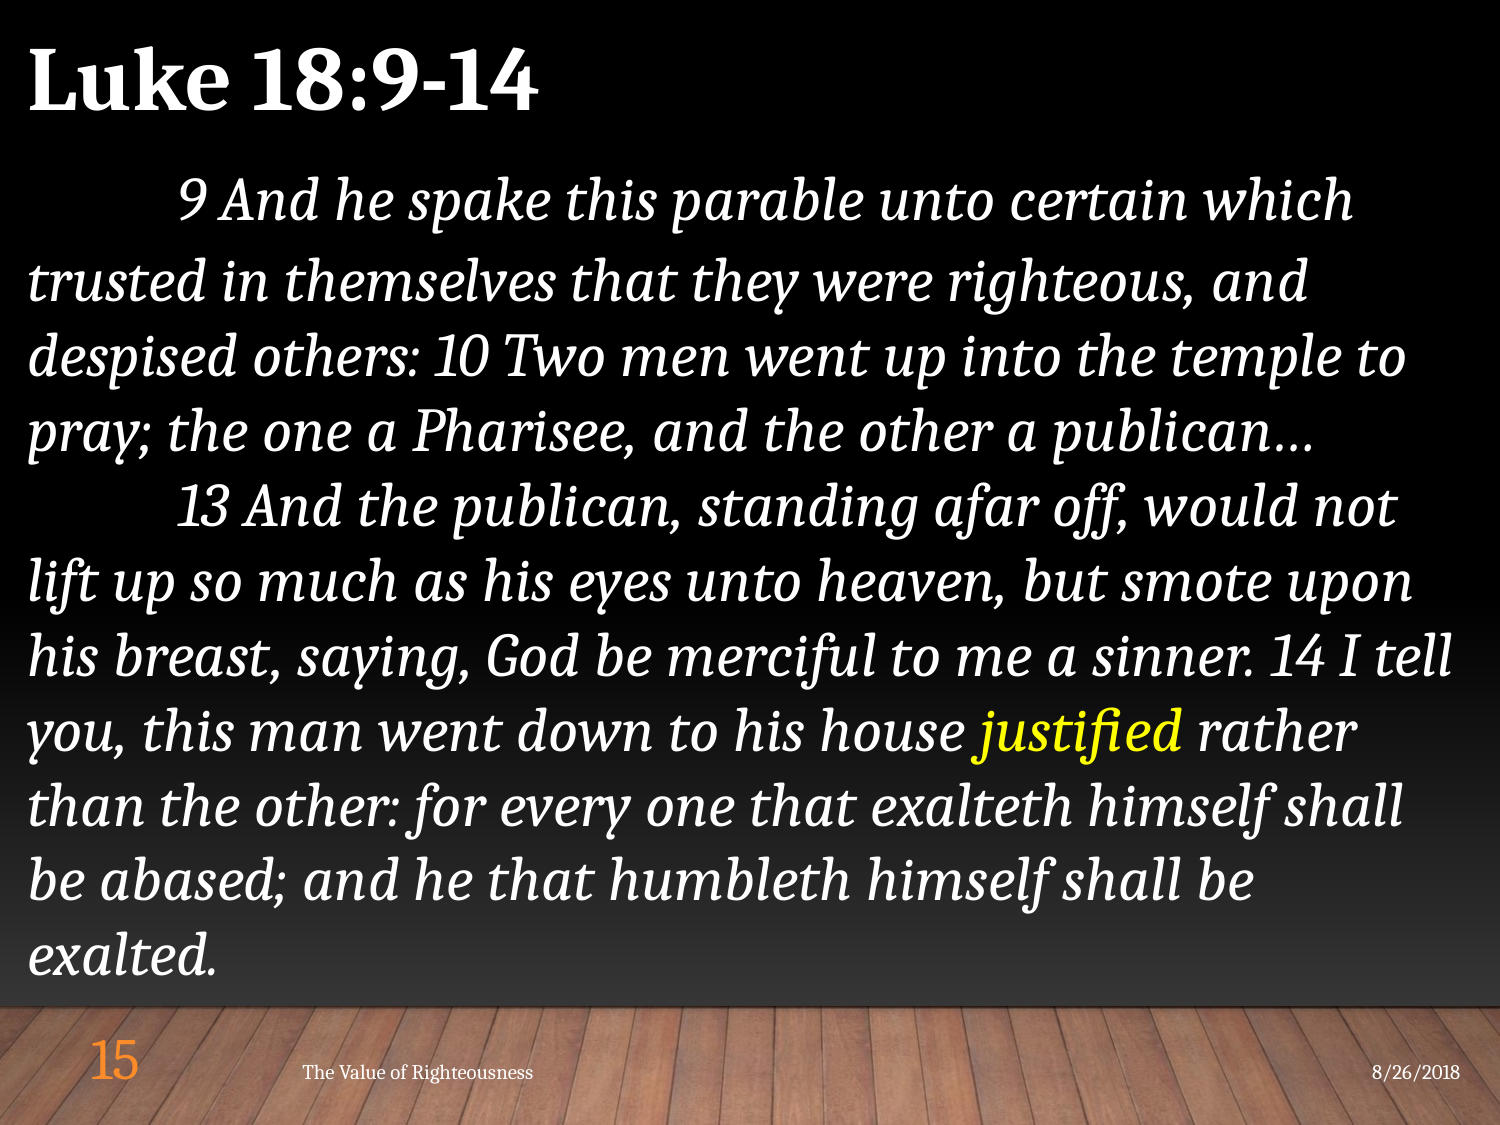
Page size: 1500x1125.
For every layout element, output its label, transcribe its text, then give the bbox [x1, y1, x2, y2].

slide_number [1086, 1045, 1475, 1097]
slide_number 15 [24, 1013, 156, 1097]
footer The Value of Righteousness [287, 1045, 898, 1097]
text_box Luke 18:9-14 9 And he spake this parable unto certain which trusted in themselves that they were righteous, and despised others: 10 Two men went up into the temple to pray; the one a Pharisee, and the other a publican… 13 And the publican, standing afar off, would not lift up so much as his eyes unto heaven, but smote upon his breast, saying, God be merciful to me a sinner. 14 I tell you, this man went down to his house justified rather than the other: for every one that exalteth himself shall be abased; and he that humbleth himself shall be exalted. [12, 11, 1475, 996]
picture [0, 1006, 1500, 1125]
